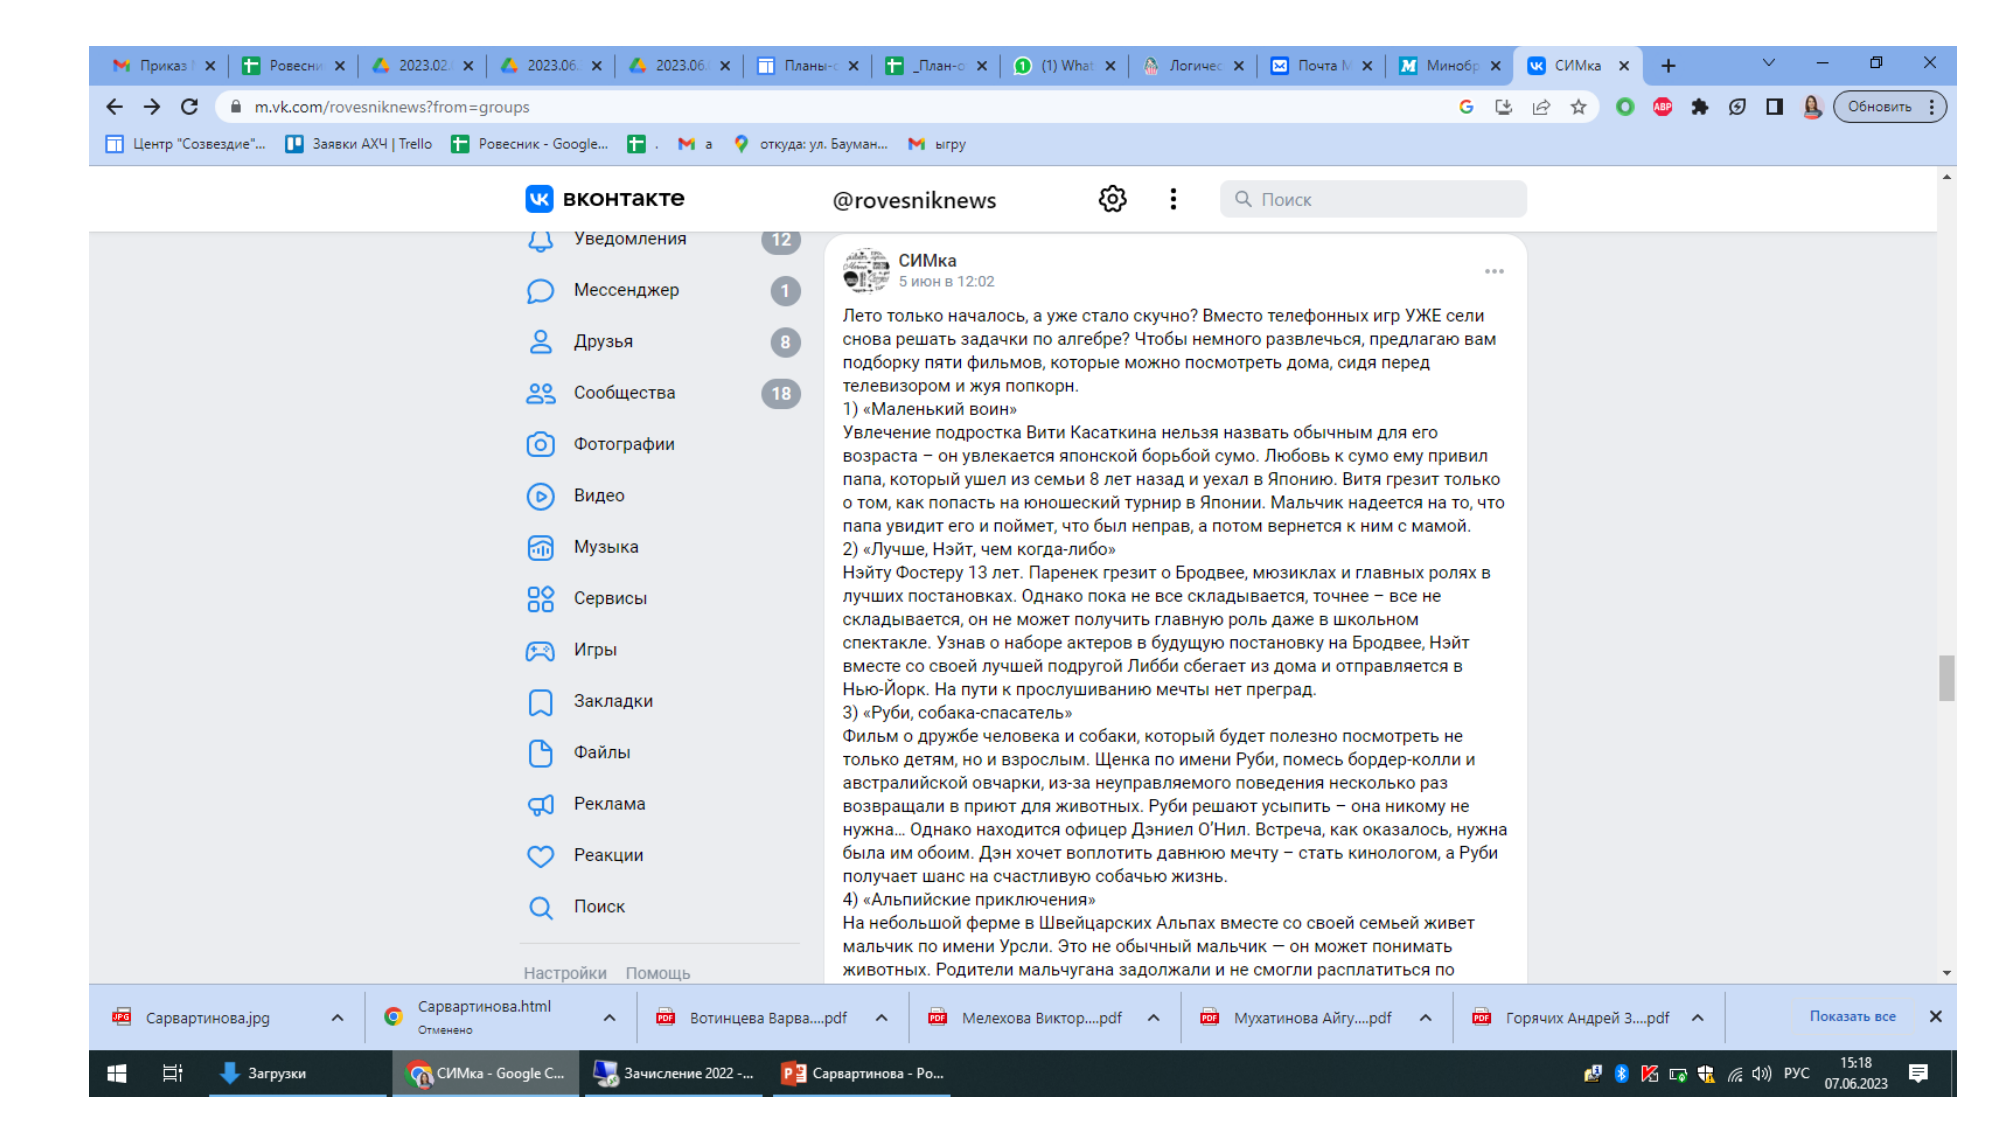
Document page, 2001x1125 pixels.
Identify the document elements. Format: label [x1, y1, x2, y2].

picture [89, 46, 1957, 1097]
